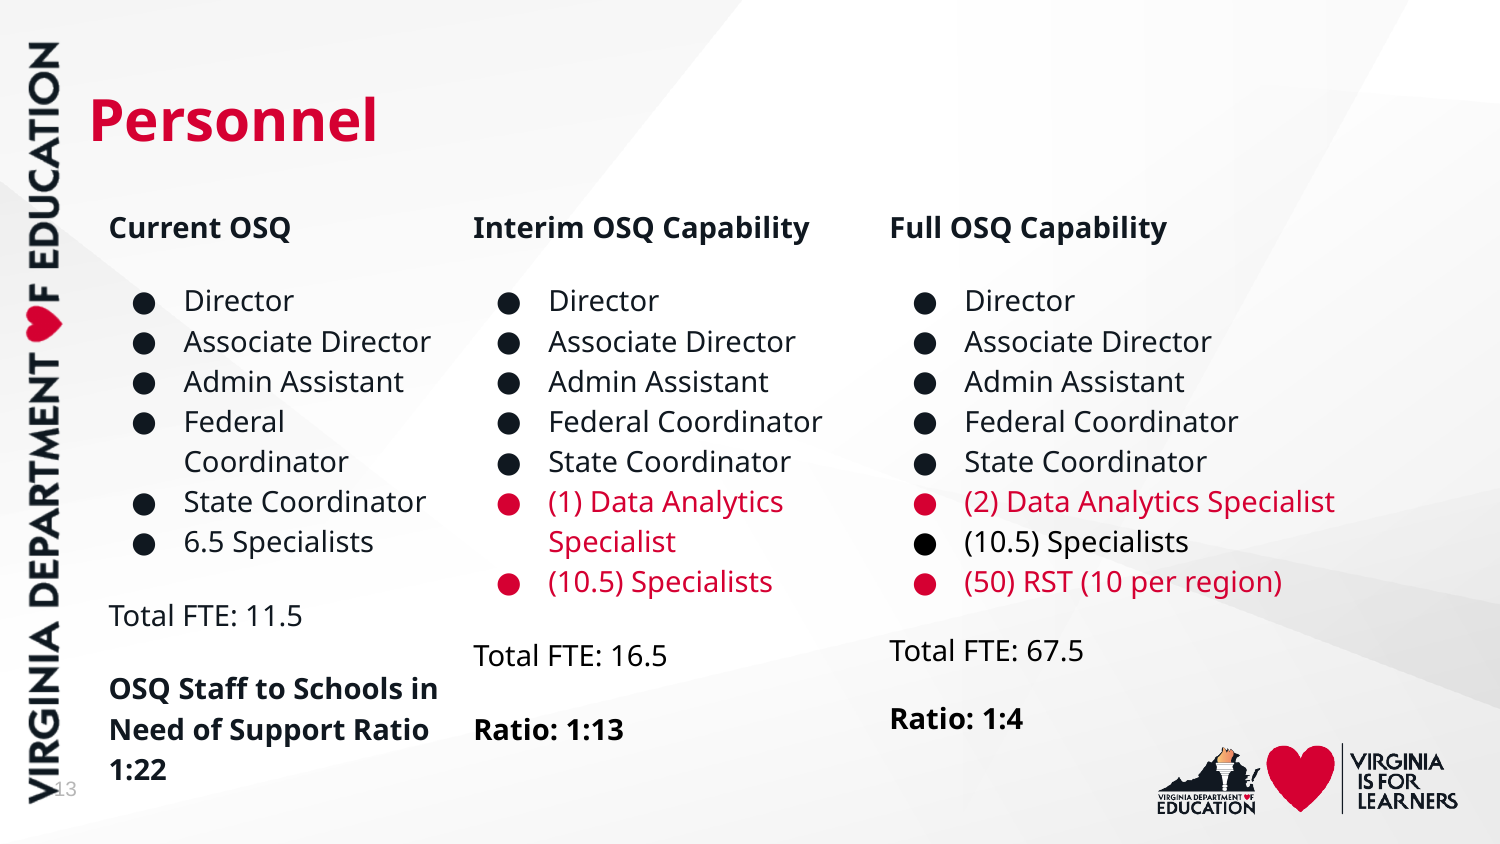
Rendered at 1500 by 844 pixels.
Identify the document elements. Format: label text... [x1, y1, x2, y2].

picture [0, 0, 1500, 844]
slide_number 13 [38, 755, 129, 821]
title Personnel [73, 68, 1472, 163]
list Interim OSQ Capability Director Associate Director Admin Assistant Federal Coordinator State Coordinator (1) Data Analytics Specialist (10.5) Specialists Total FTE: 16.5 Ratio: 1:13 [458, 189, 874, 750]
list Current OSQ Director Associate Director Admin Assistant Federal Coordinator State Coordinator 6.5 Specialists Total FTE: 11.5 OSQ Staff to Schools in Need of Support Ratio 1:22 [93, 189, 458, 750]
list Full OSQ Capability Director Associate Director Admin Assistant Federal Coordinator State Coordinator (2) Data Analytics Specialist (10.5) Specialists (50) RST (10 per region) Total FTE: 67.5 Ratio: 1:4 [874, 189, 1401, 750]
